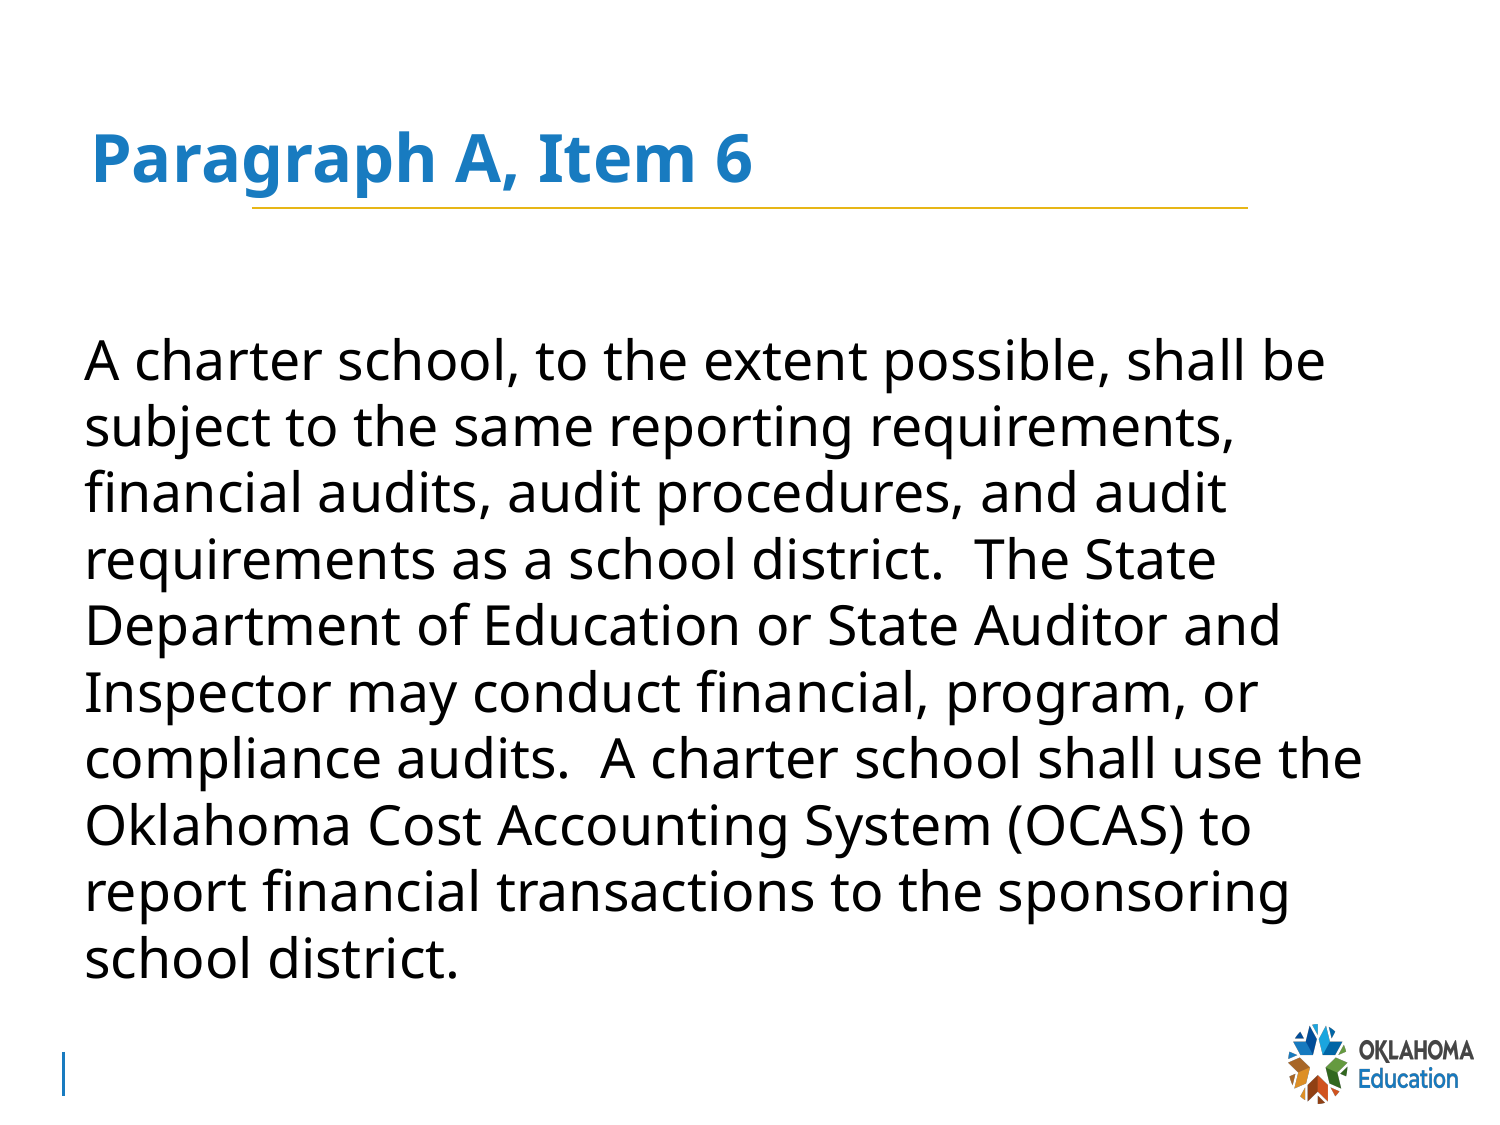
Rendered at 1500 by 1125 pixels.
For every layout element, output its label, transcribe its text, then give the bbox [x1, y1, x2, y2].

title Paragraph A, Item 6 [75, 87, 1425, 235]
picture [1288, 1024, 1474, 1104]
list A charter school, to the extent possible, shall be subject to the same reporting requirements, financial audits, audit procedures, and audit requirements as a school district. The State Department of Education or State Auditor and Inspector may conduct financial, program, or compliance audits. A charter school shall use the Oklahoma Cost Accounting System (OCAS) to report financial transactions to the sponsoring school district. [69, 262, 1425, 1000]
